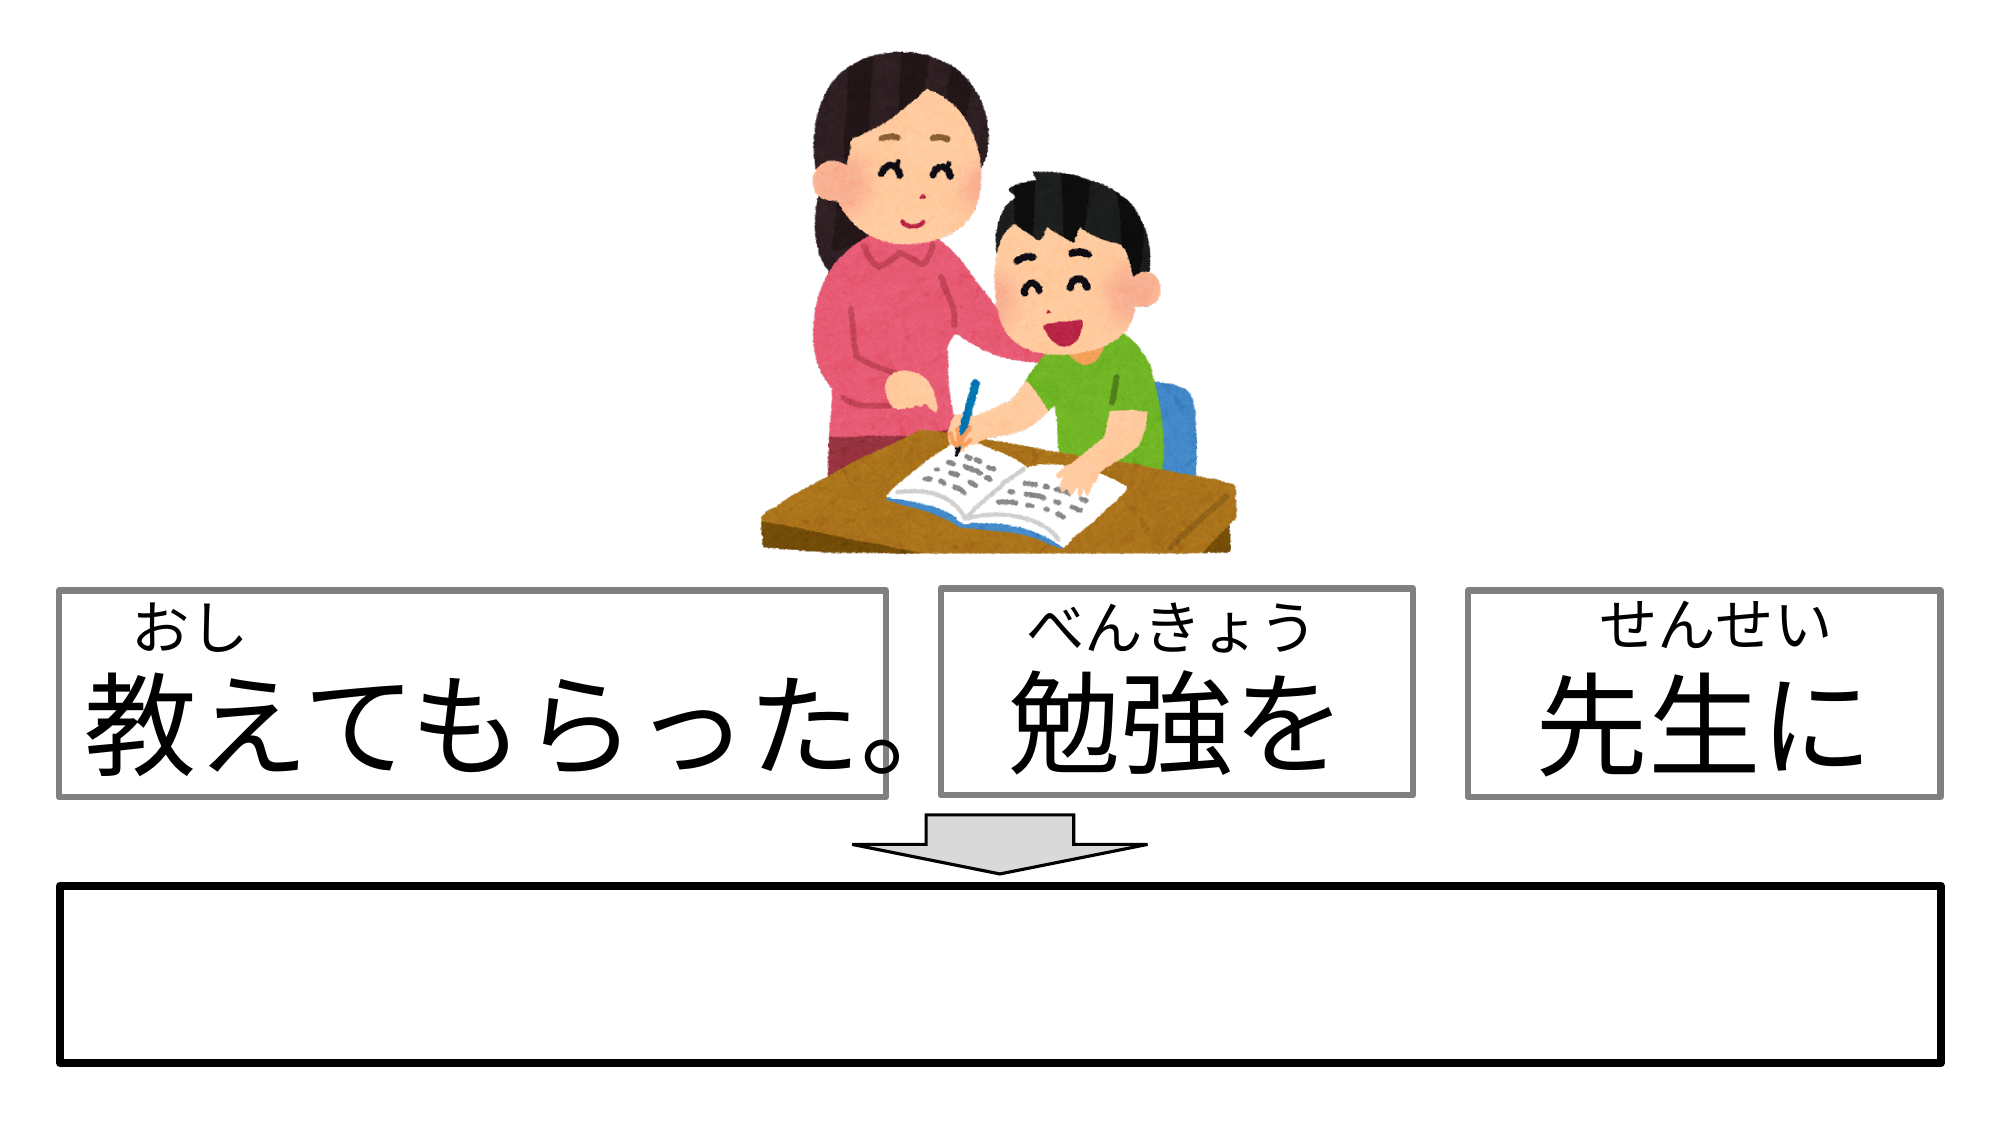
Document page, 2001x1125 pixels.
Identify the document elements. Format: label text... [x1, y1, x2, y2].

text_box [60, 885, 1941, 1063]
text_box おし [58, 590, 886, 662]
text_box 教えてもらった。 [58, 662, 886, 798]
text_box 先生に [1468, 659, 1941, 798]
text_box べんきょう [940, 590, 1414, 662]
text_box [852, 813, 1148, 876]
picture [754, 35, 1246, 563]
text_box せんせい [1468, 587, 1941, 659]
text_box 勉強を [940, 662, 1414, 796]
